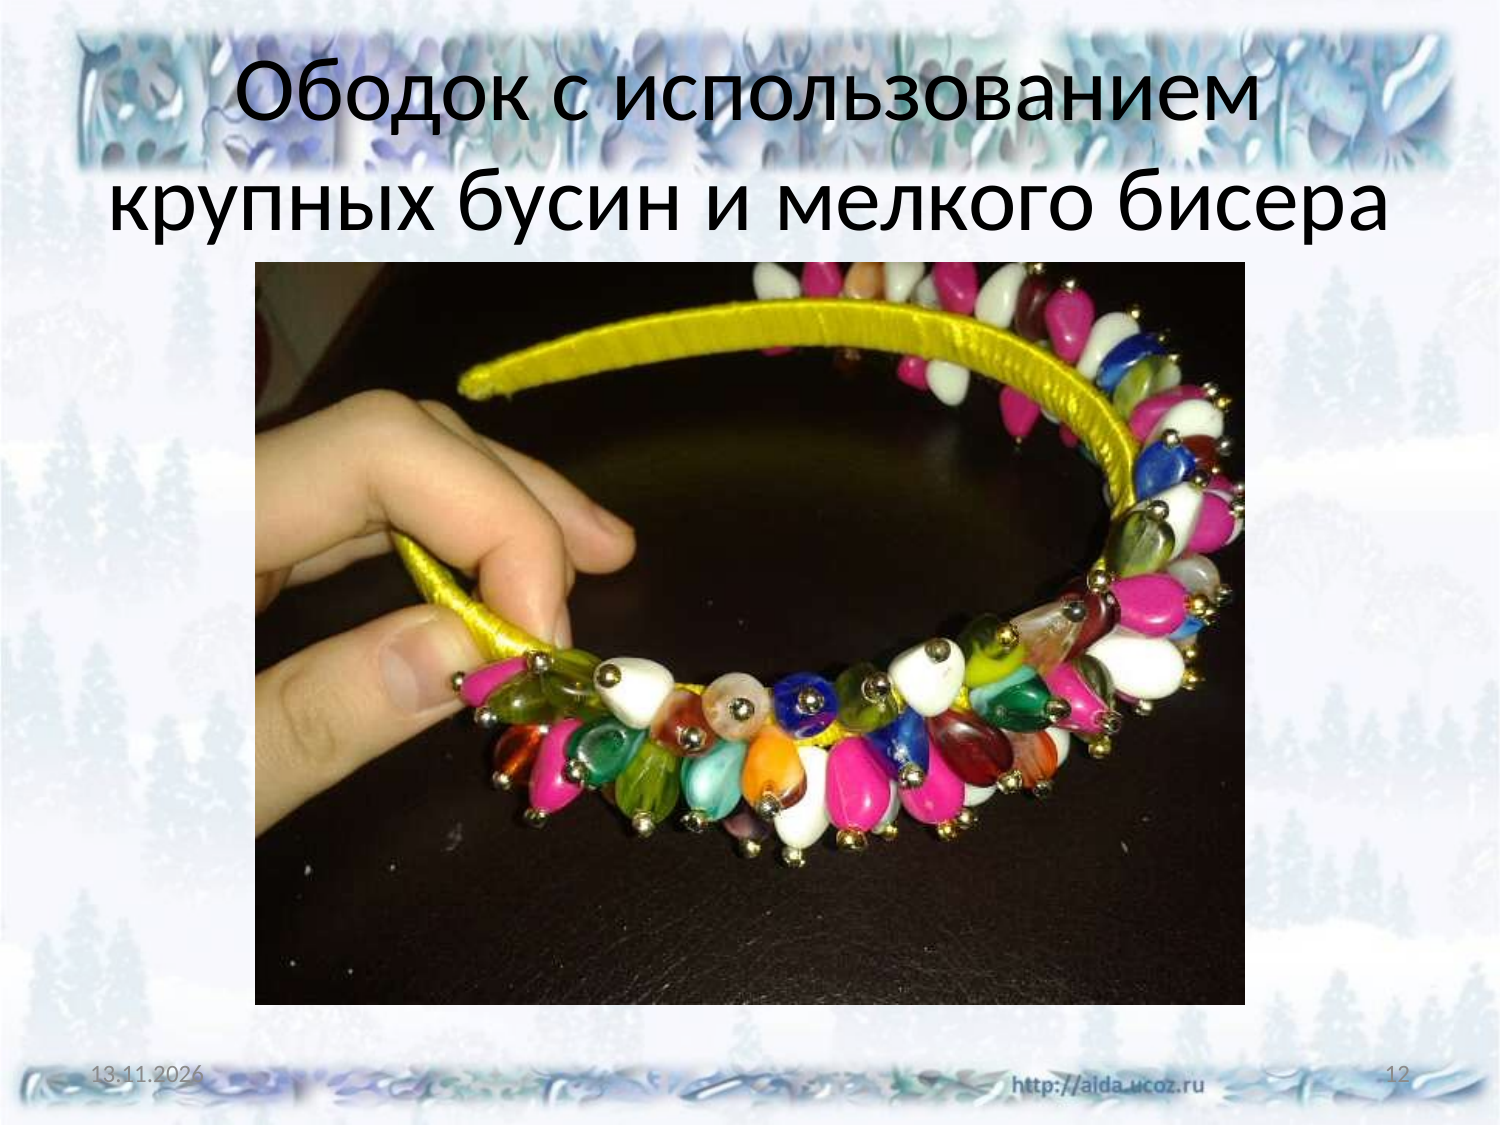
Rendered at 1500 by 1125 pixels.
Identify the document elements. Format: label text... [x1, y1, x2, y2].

slide_number 12 [1074, 1042, 1425, 1103]
title Ободок с использованием крупных бусин и мелкого бисера [74, 44, 1426, 233]
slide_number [75, 1042, 425, 1103]
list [254, 262, 1246, 1006]
